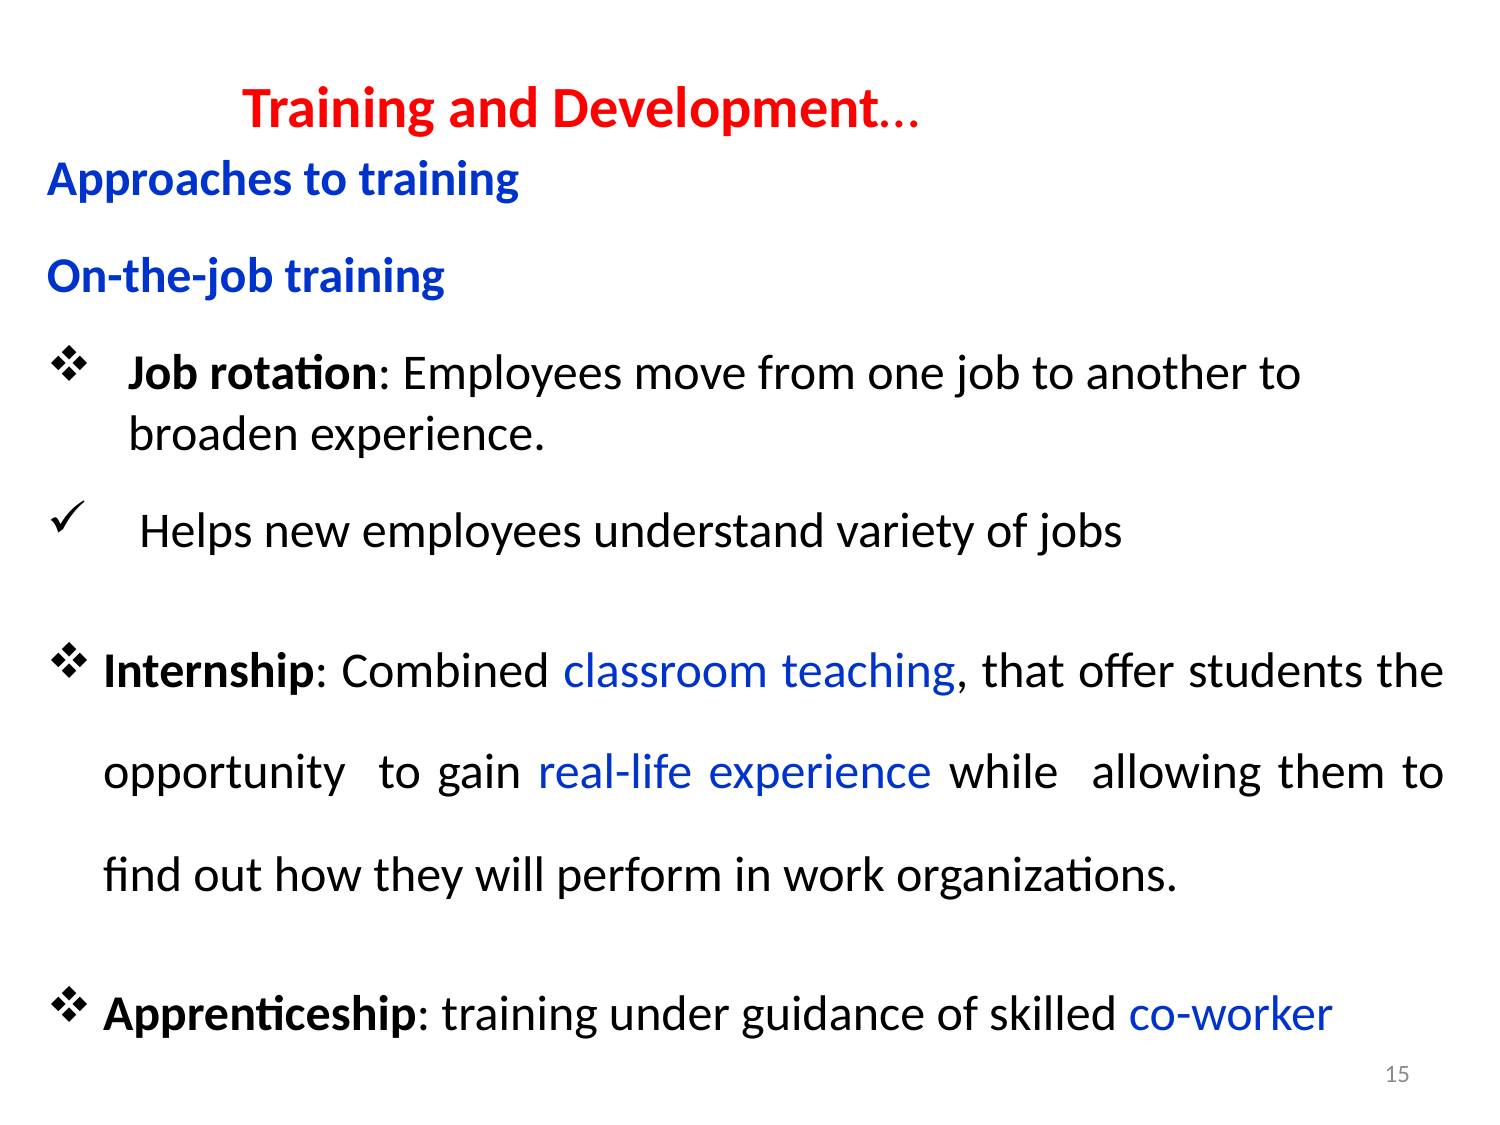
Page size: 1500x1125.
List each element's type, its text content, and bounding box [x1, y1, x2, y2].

slide_number 15 [1074, 1042, 1425, 1103]
list Approaches to training On-the-job training Job rotation: Employees move from one job to another to broaden experience. Helps new employees understand variety of jobs Internship: Combined classroom teaching, that offer students the opportunity to gain real-life experience while allowing them to find out how they will perform in work organizations. Apprenticeship: training under guidance of skilled co-worker [31, 137, 1460, 988]
title Training and Development… [87, 45, 1075, 137]
